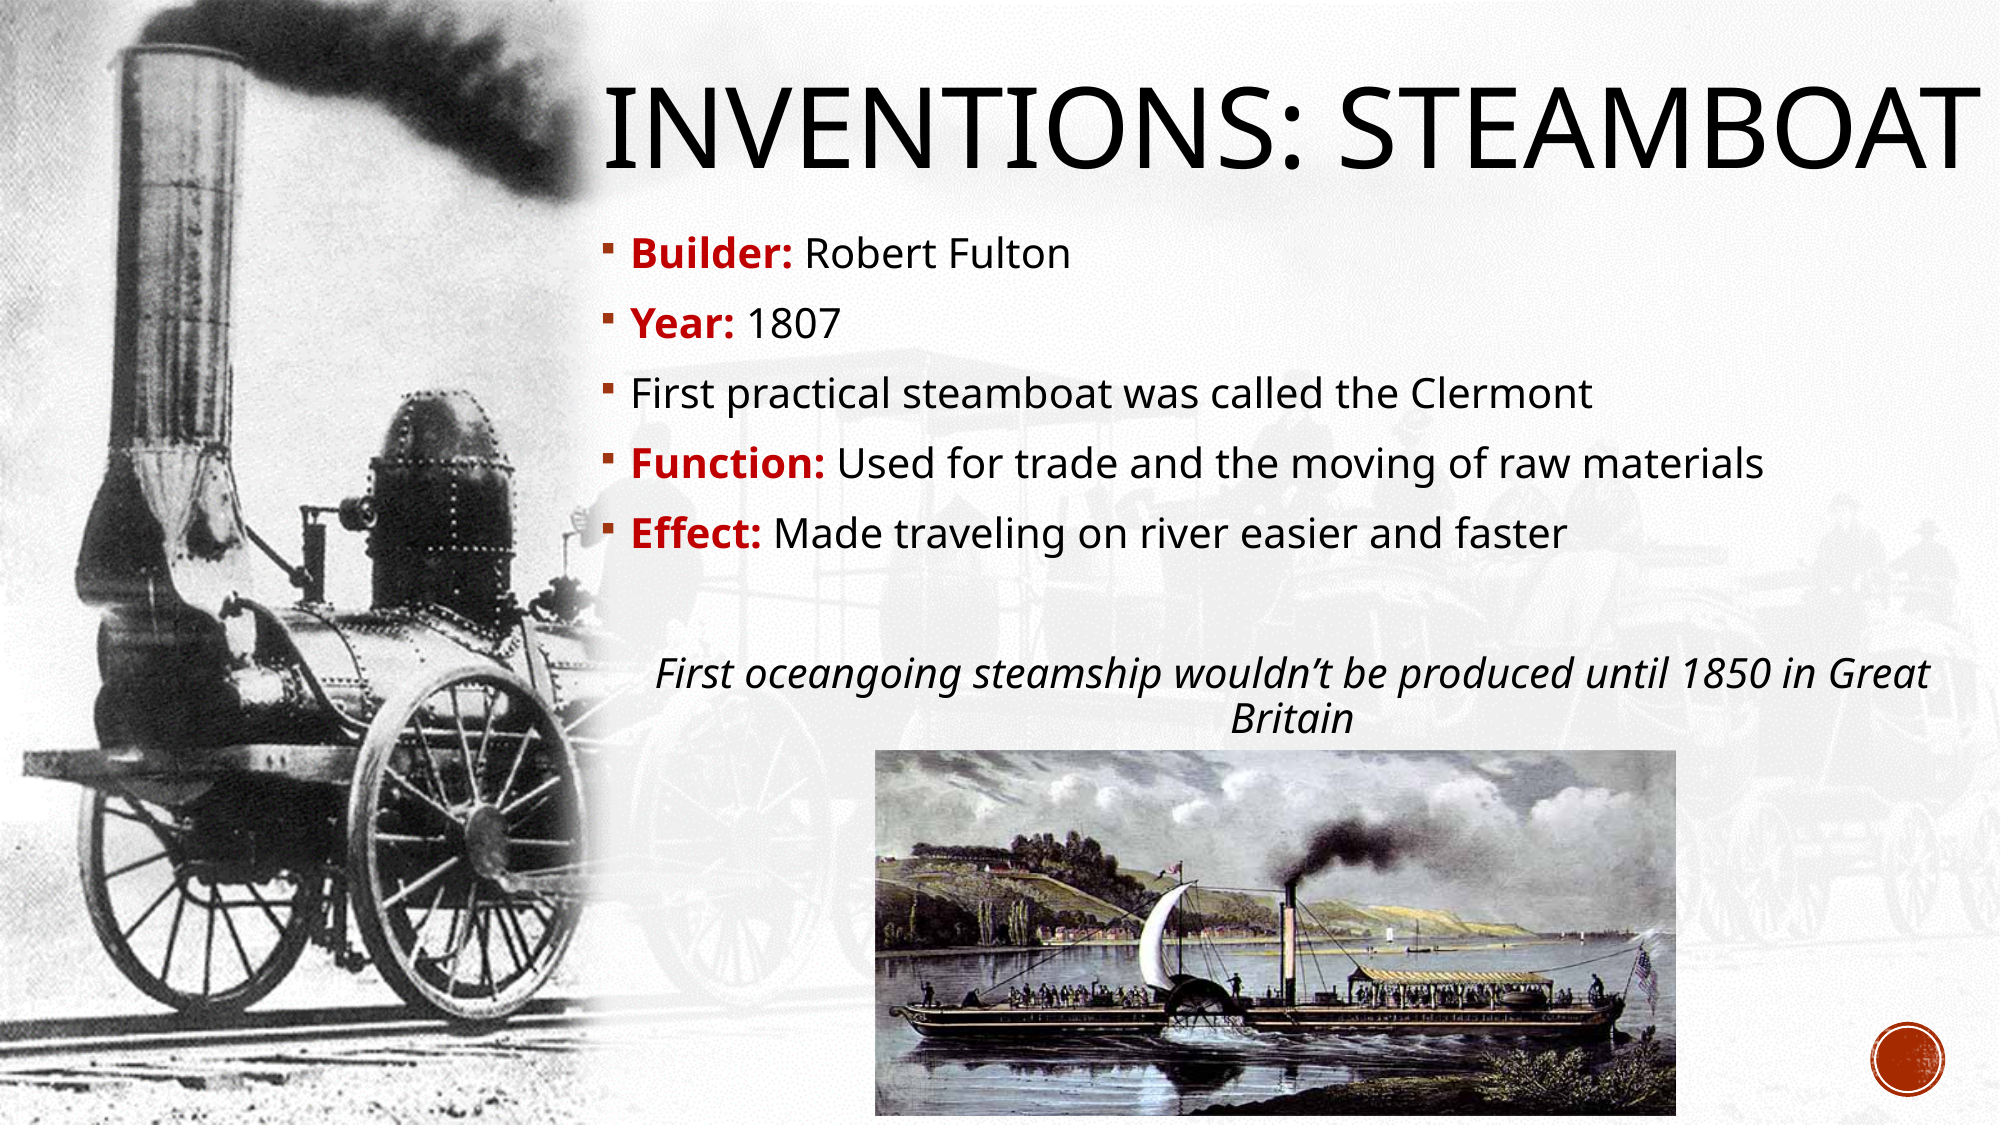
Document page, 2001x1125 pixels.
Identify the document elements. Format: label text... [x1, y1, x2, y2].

picture [0, 0, 2001, 1125]
list Builder: Robert Fulton Year: 1807 First practical steamboat was called the Clermont Function: Used for trade and the moving of raw materials Effect: Made traveling on river easier and faster First oceangoing steamship wouldn’t be produced until 1850 in Great Britain [585, 225, 2000, 890]
title Inventions: steamboat [585, 0, 2000, 225]
